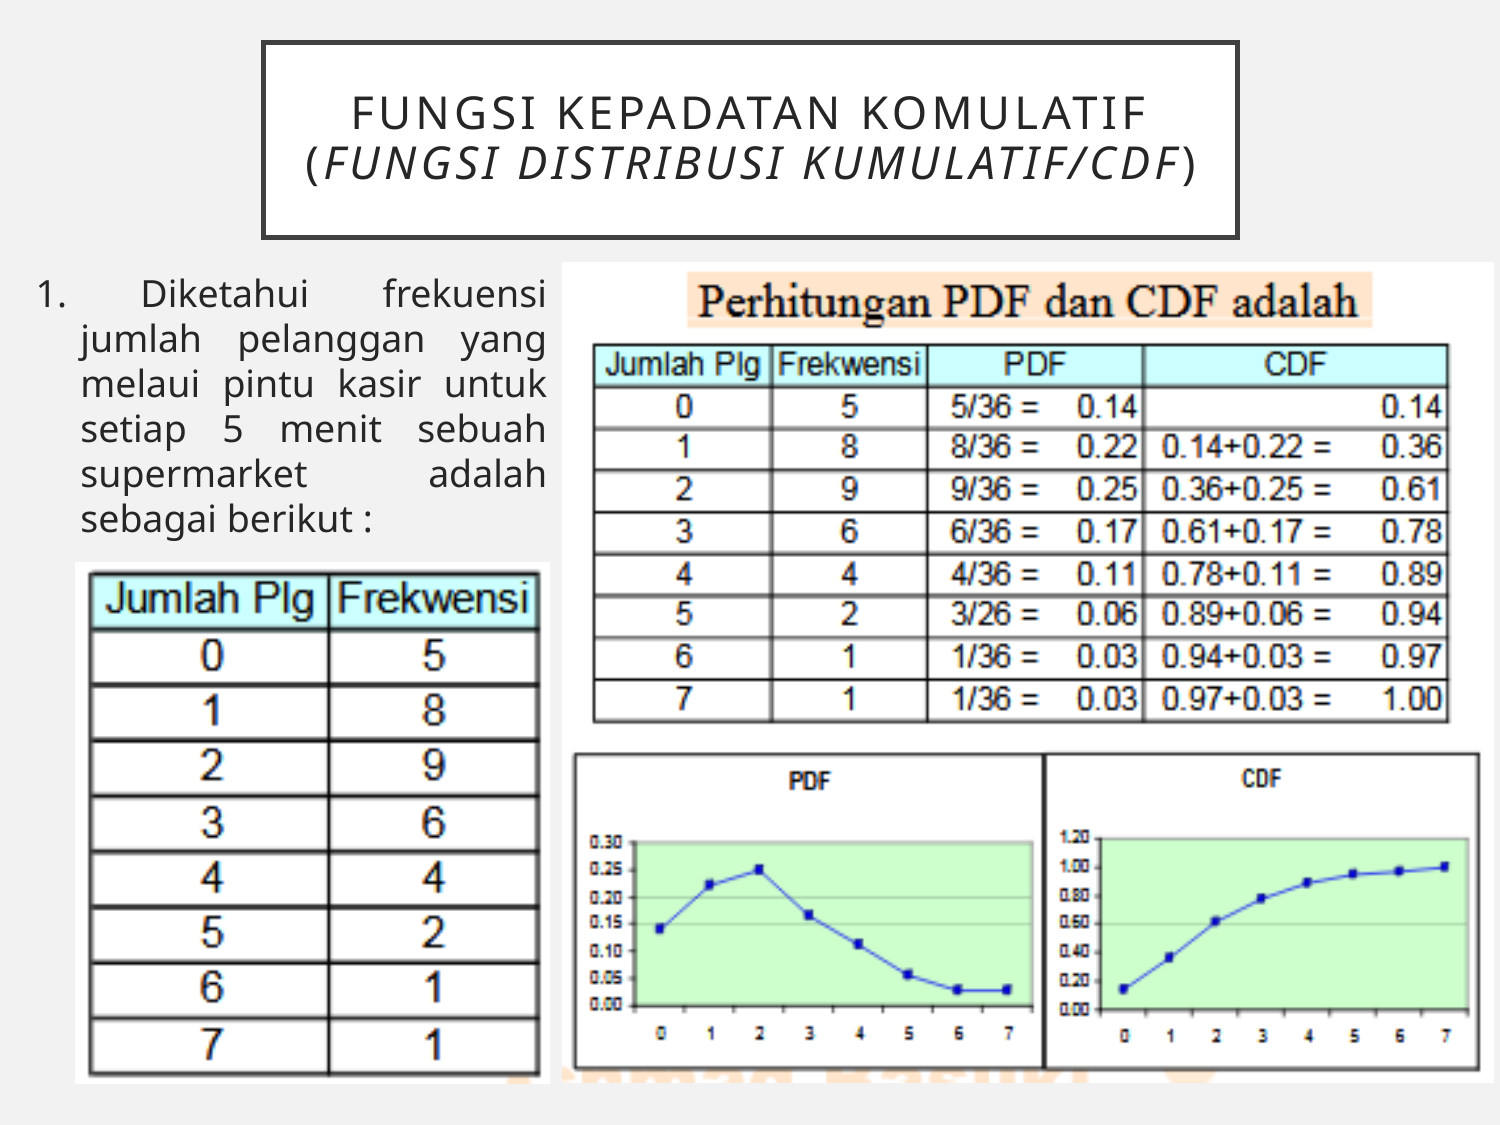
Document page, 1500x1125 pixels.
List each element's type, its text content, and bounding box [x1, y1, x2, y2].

picture [74, 562, 550, 1084]
list 1. Diketahui frekuensi jumlah pelanggan yang melaui pintu kasir untuk setiap 5 menit sebuah supermarket adalah sebagai berikut : [20, 262, 562, 563]
title Fungsi Kepadatan Komulatif (fungsi distribusi kumulatif/cdf) [261, 40, 1240, 240]
picture [562, 262, 1494, 1083]
